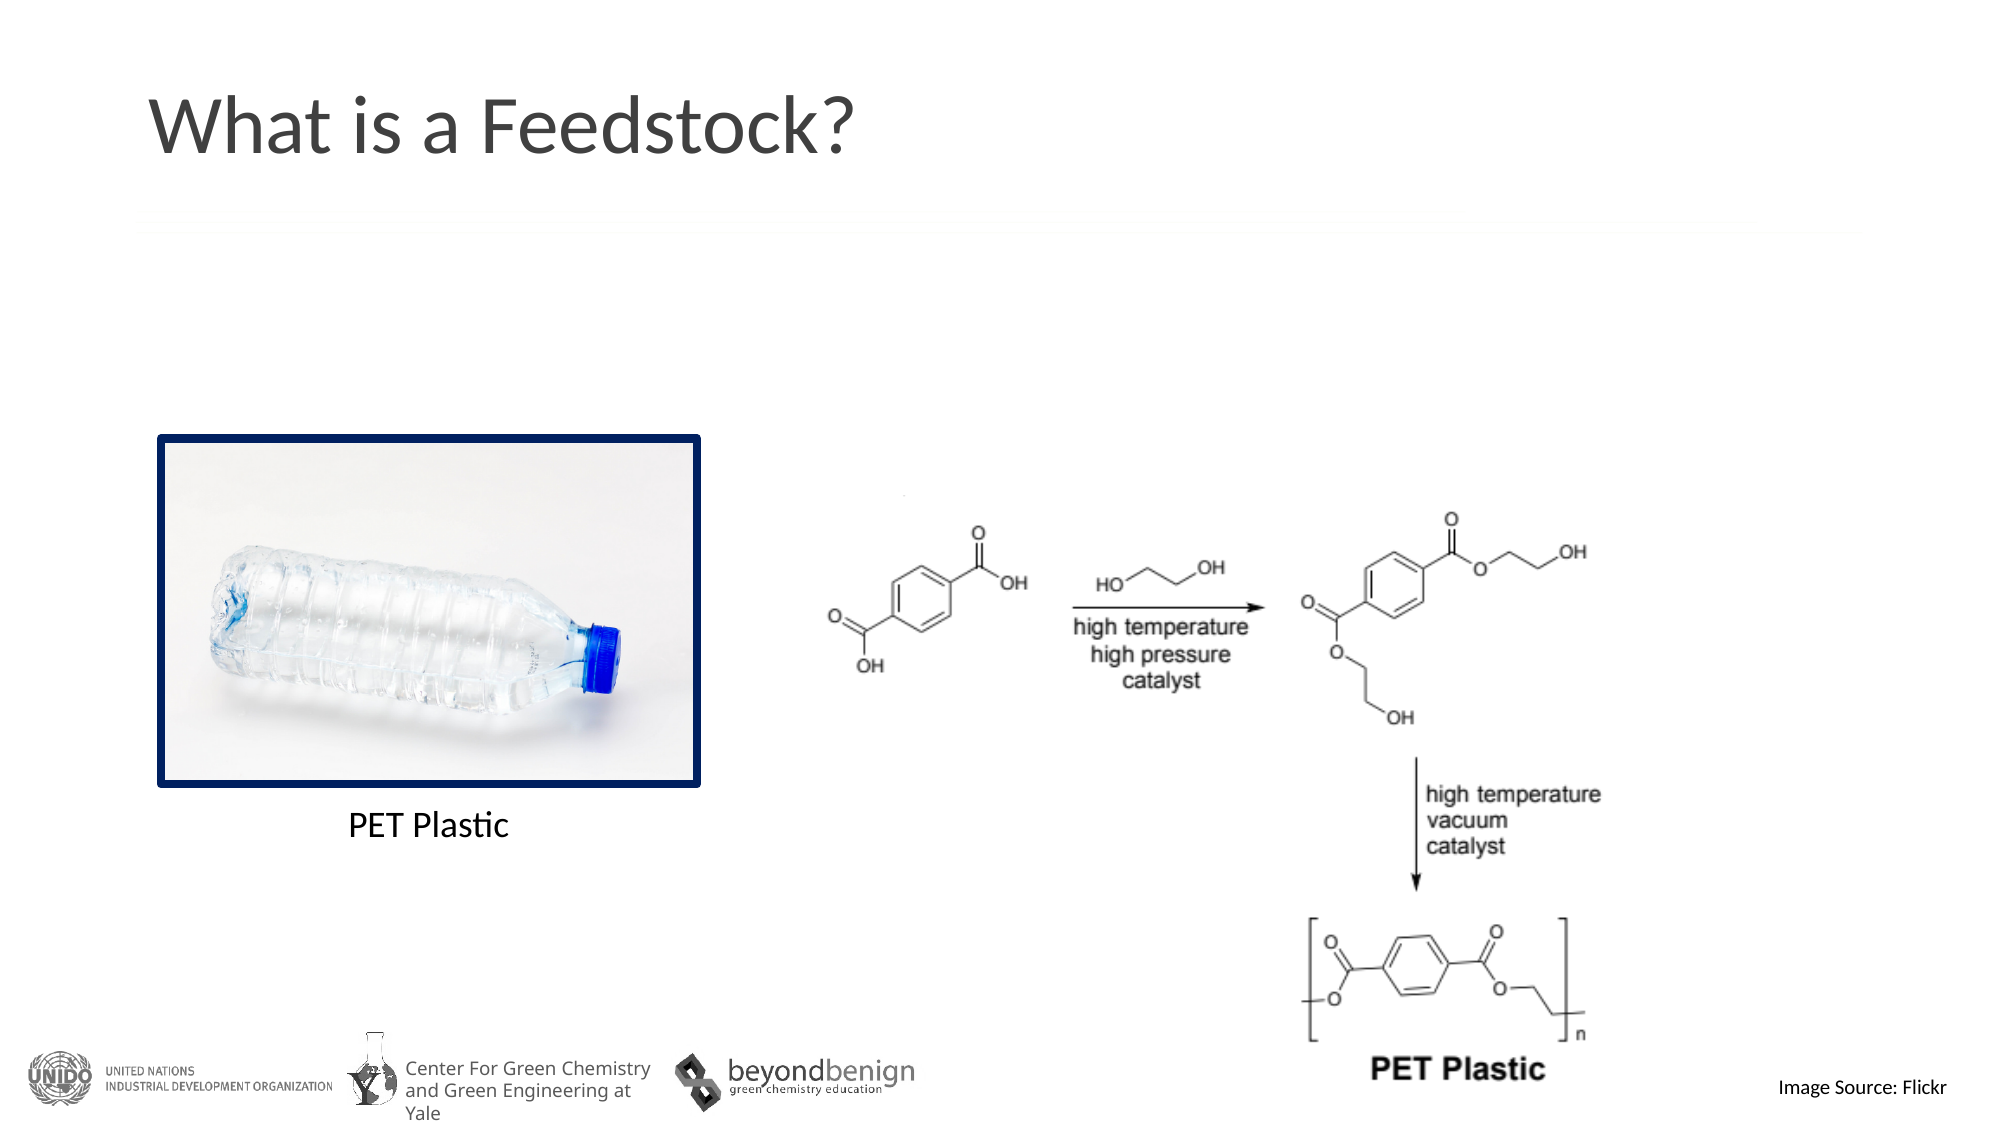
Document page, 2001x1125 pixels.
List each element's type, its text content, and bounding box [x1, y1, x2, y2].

picture [165, 442, 693, 780]
text_box Image Source: Flickr [1763, 1066, 2000, 1106]
picture [824, 495, 1604, 1091]
text_box PET Plastic [301, 792, 557, 853]
title What is a Feedstock? [133, 32, 1484, 221]
